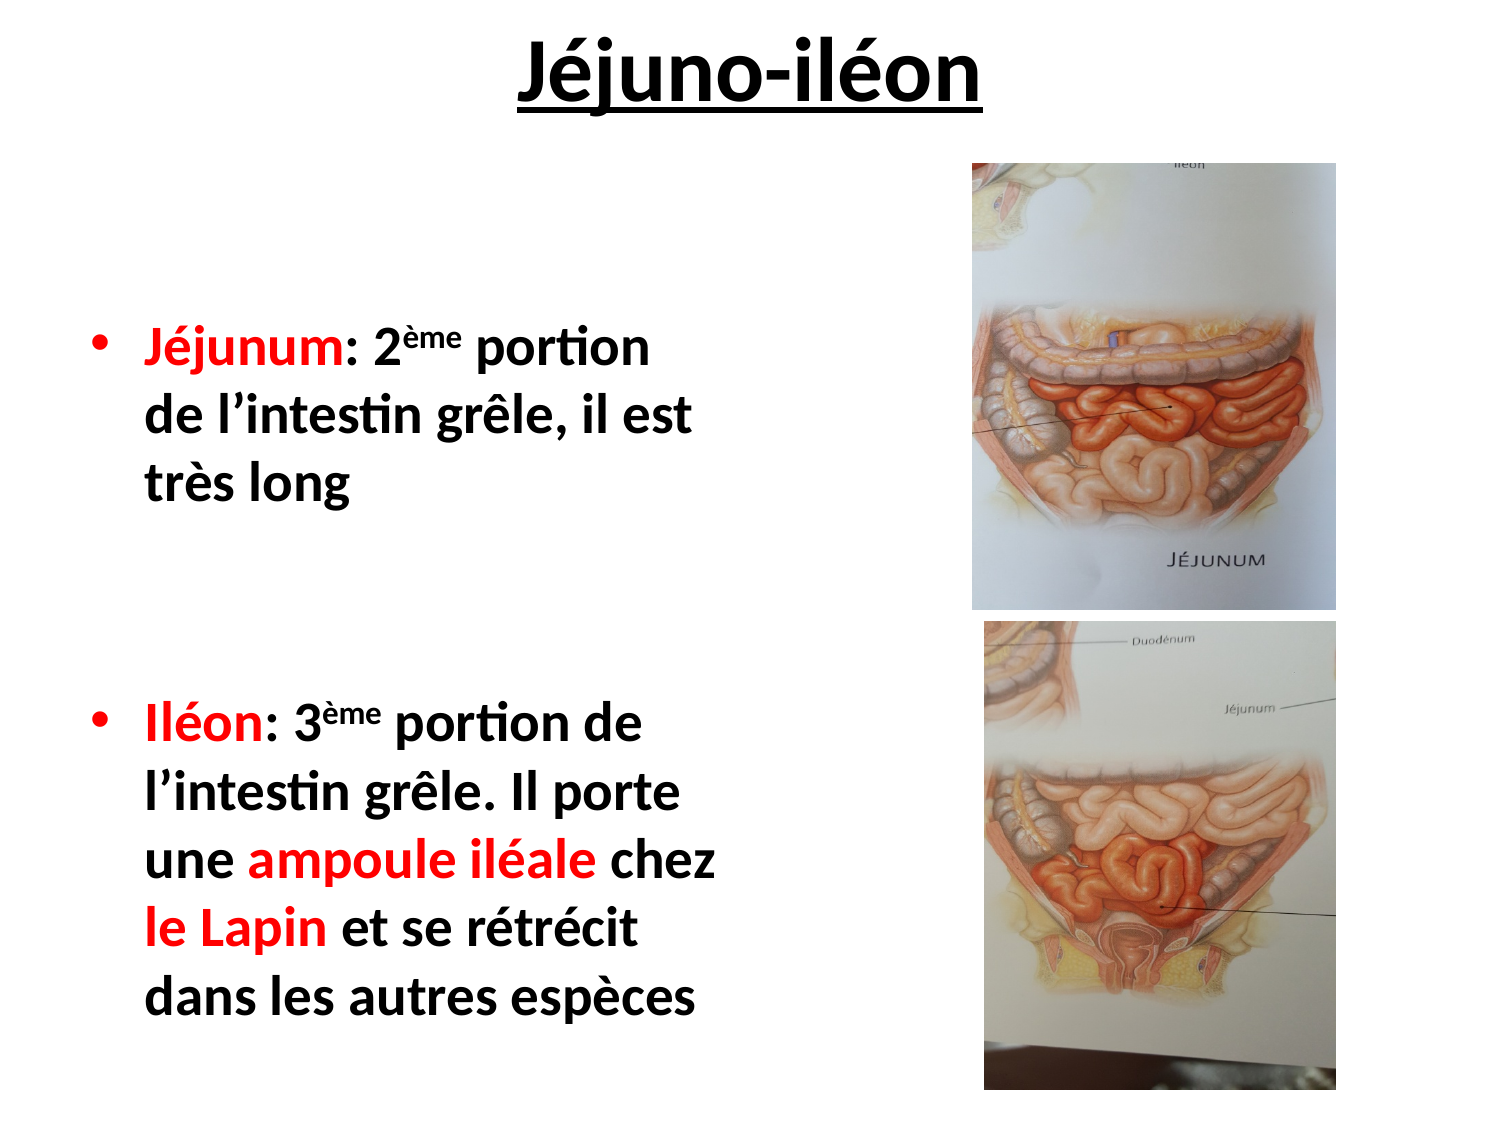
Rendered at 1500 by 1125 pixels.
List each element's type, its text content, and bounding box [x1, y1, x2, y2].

picture [984, 620, 1337, 1091]
title Jéjuno-iléon [75, 0, 1425, 129]
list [972, 163, 1337, 610]
list Jéjunum: 2ème portion de l’intestin grêle, il est très long Iléon: 3ème portion de l’intestin grêle. Il porte une ampoule iléale chez le Lapin et se rétrécit dans les autres espèces [75, 140, 738, 1055]
